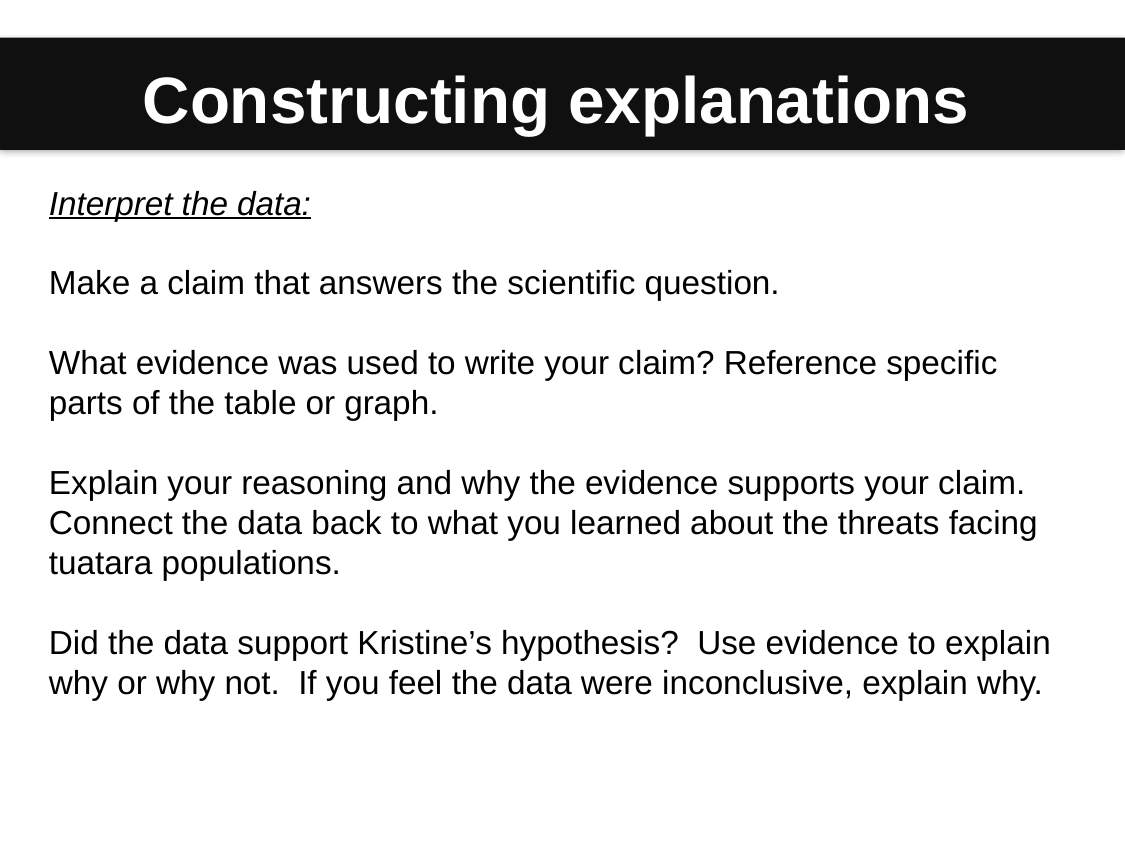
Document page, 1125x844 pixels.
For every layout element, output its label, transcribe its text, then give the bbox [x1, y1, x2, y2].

text_box [0, 37, 1125, 151]
text_box Interpret the data: Make a claim that answers the scientific question. What evidence was used to write your claim? Reference specific parts of the table or graph. Explain your reasoning and why the evidence supports your claim. Connect the data back to what you learned about the threats facing tuatara populations. Did the data support Kristine’s hypothesis? Use evidence to explain why or why not. If you feel the data were inconclusive, explain why. [37, 176, 1092, 707]
text_box Constructing explanations _ [0, 51, 1119, 155]
